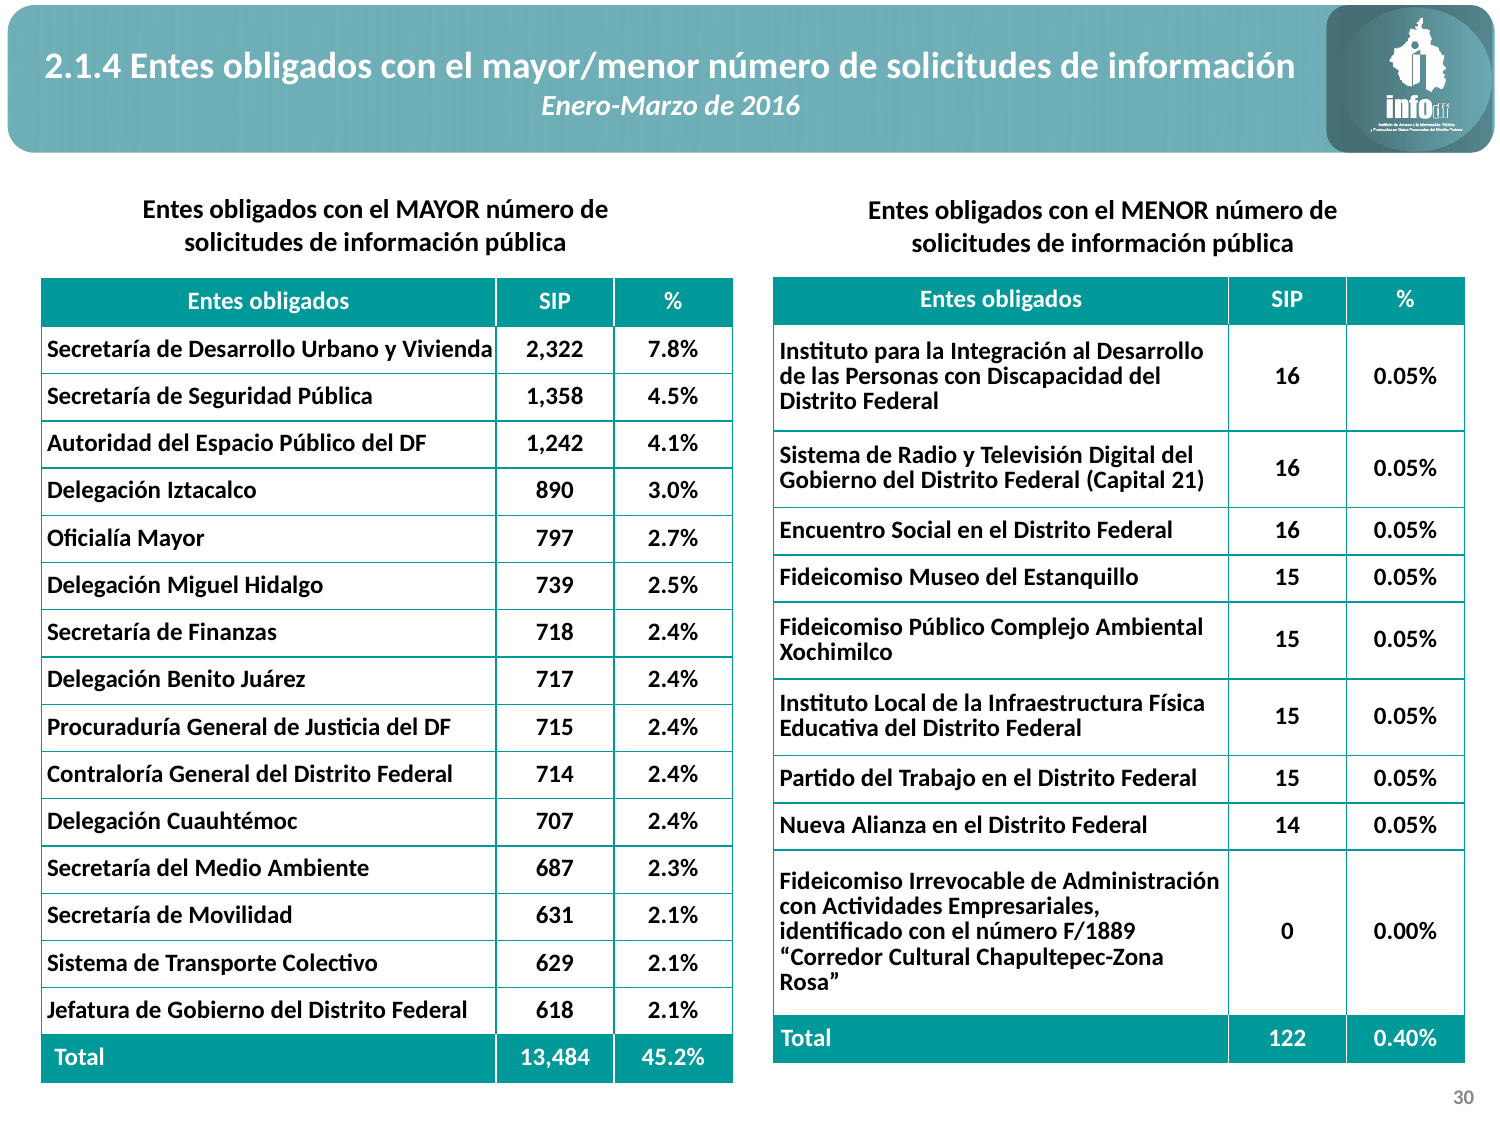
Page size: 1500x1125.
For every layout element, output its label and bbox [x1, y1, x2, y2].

table_cell [1347, 851, 1464, 1015]
table_cell [774, 508, 1228, 554]
table_cell [615, 422, 732, 467]
table_cell [497, 374, 613, 420]
table_cell [42, 327, 495, 373]
table_cell [1347, 804, 1464, 849]
table_cell [497, 658, 613, 704]
table_cell [497, 610, 613, 656]
table_cell [615, 847, 732, 893]
slide_number [1416, 1056, 1490, 1117]
table_cell [615, 469, 732, 515]
table_cell [1347, 1016, 1464, 1062]
table_cell [1229, 1016, 1346, 1062]
table_cell [615, 799, 732, 845]
table_cell [774, 556, 1228, 601]
table_cell [1229, 508, 1346, 554]
table_cell [497, 1036, 613, 1082]
table_cell [615, 988, 732, 1034]
text_box [12, 10, 1329, 152]
table_cell [774, 680, 1228, 755]
table_cell [497, 705, 613, 751]
table_cell [1229, 680, 1346, 755]
table_cell [1229, 556, 1346, 601]
table_cell [42, 658, 495, 704]
table_cell [1347, 756, 1464, 802]
table_cell [1347, 556, 1464, 601]
table_cell [42, 752, 495, 798]
table_cell [42, 610, 495, 656]
table_cell [42, 374, 495, 420]
table_cell [497, 422, 613, 467]
table_cell [497, 327, 613, 373]
table_cell [1229, 432, 1346, 507]
table_cell [774, 432, 1228, 507]
table_cell [1347, 432, 1464, 507]
table_cell [774, 325, 1228, 430]
table_cell [1347, 603, 1464, 678]
table_cell [615, 705, 732, 751]
picture [19, 5, 1495, 153]
table_cell [42, 563, 495, 609]
table_cell [774, 804, 1228, 849]
table_cell [615, 374, 732, 420]
table_cell [774, 603, 1228, 678]
table_cell [615, 516, 732, 562]
table_cell [497, 941, 613, 987]
table_header [615, 280, 732, 326]
table_cell [42, 422, 495, 467]
table_cell [615, 610, 732, 656]
table_cell [1229, 603, 1346, 678]
table_header [497, 280, 613, 326]
table_cell [615, 327, 732, 373]
table_cell [615, 1036, 732, 1082]
table_cell [42, 469, 495, 515]
text_box [823, 185, 1383, 265]
table_cell [497, 752, 613, 798]
table_cell [42, 988, 495, 1034]
picture [7, 17, 12, 141]
table_cell [1229, 325, 1346, 430]
table_cell [615, 563, 732, 609]
table_header [1347, 278, 1464, 324]
table_cell [774, 851, 1228, 1015]
table_header [1229, 278, 1346, 324]
table_cell [774, 756, 1228, 802]
table_header [774, 278, 1228, 324]
table_cell [42, 894, 495, 940]
table_cell [497, 799, 613, 845]
table_cell [1229, 851, 1346, 1015]
table_cell [615, 658, 732, 704]
table_cell [42, 1036, 495, 1082]
table_cell [497, 894, 613, 940]
table_cell [497, 988, 613, 1034]
table_cell [42, 941, 495, 987]
table_cell [774, 1016, 1228, 1062]
table_cell [1347, 680, 1464, 755]
table_cell [497, 847, 613, 893]
table_header [42, 280, 495, 326]
table_cell [1229, 756, 1346, 802]
table_cell [497, 469, 613, 515]
table_cell [1347, 508, 1464, 554]
table_cell [42, 705, 495, 751]
table_cell [42, 847, 495, 893]
table_cell [615, 941, 732, 987]
table_cell [1347, 325, 1464, 430]
table_cell [615, 894, 732, 940]
table_cell [1229, 804, 1346, 849]
table_cell [42, 516, 495, 562]
table_cell [615, 752, 732, 798]
text_box [76, 184, 675, 265]
table_cell [42, 799, 495, 845]
table_cell [497, 516, 613, 562]
table_cell [497, 563, 613, 609]
